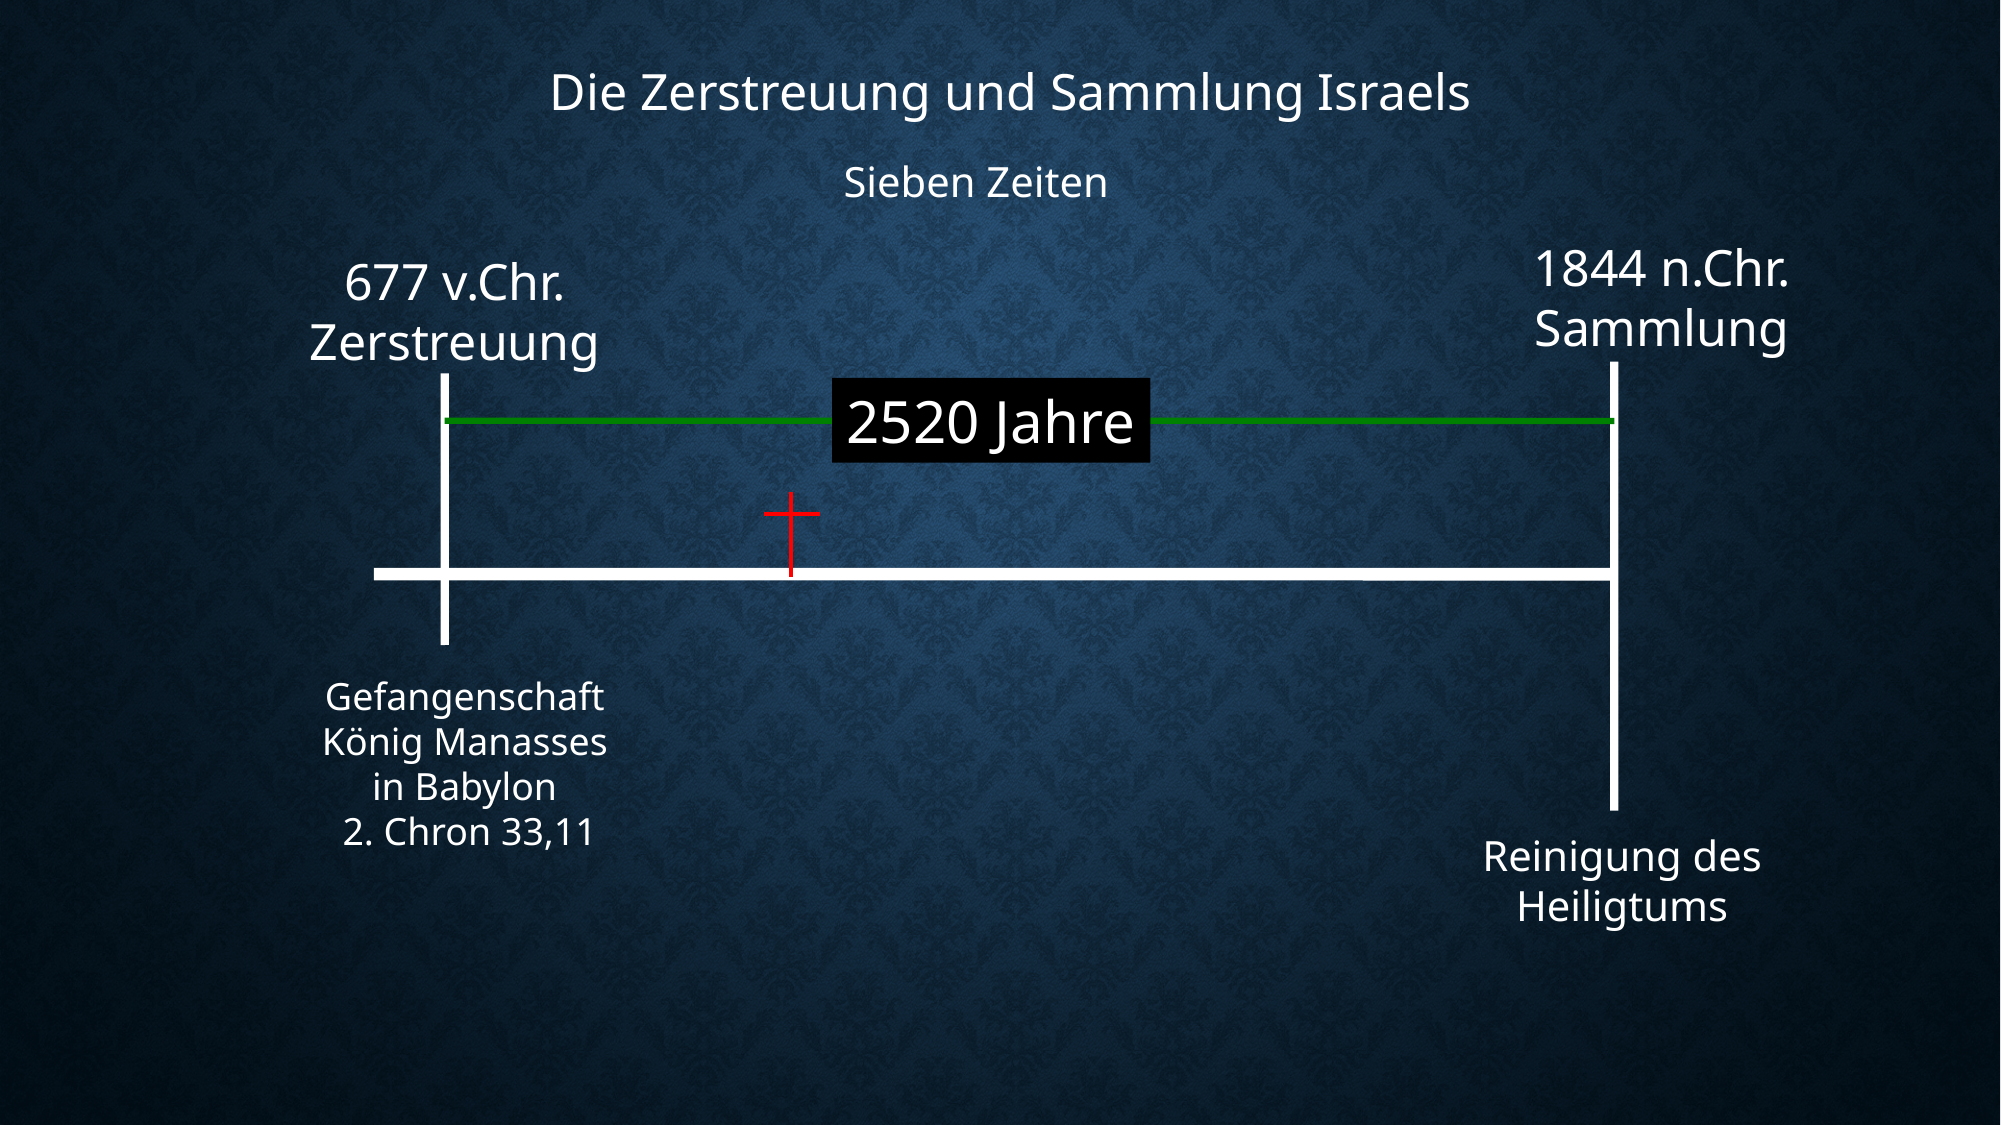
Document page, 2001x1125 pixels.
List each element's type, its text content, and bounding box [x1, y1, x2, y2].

text_box 677 v.Chr. Zerstreuung [294, 243, 616, 378]
text_box Reinigung des Heiligtums [1467, 822, 1777, 938]
text_box Sieben Zeiten [751, 148, 1201, 214]
text_box 1844 n.Chr. Sammlung [1506, 229, 1818, 365]
text_box Die Zerstreuung und Sammlung Israels [516, 52, 1506, 128]
text_box 2520 Jahre [832, 377, 1151, 463]
picture [763, 491, 822, 579]
text_box Gefangenschaft König Manasses in Babylon 2. Chron 33,11 [300, 665, 629, 861]
